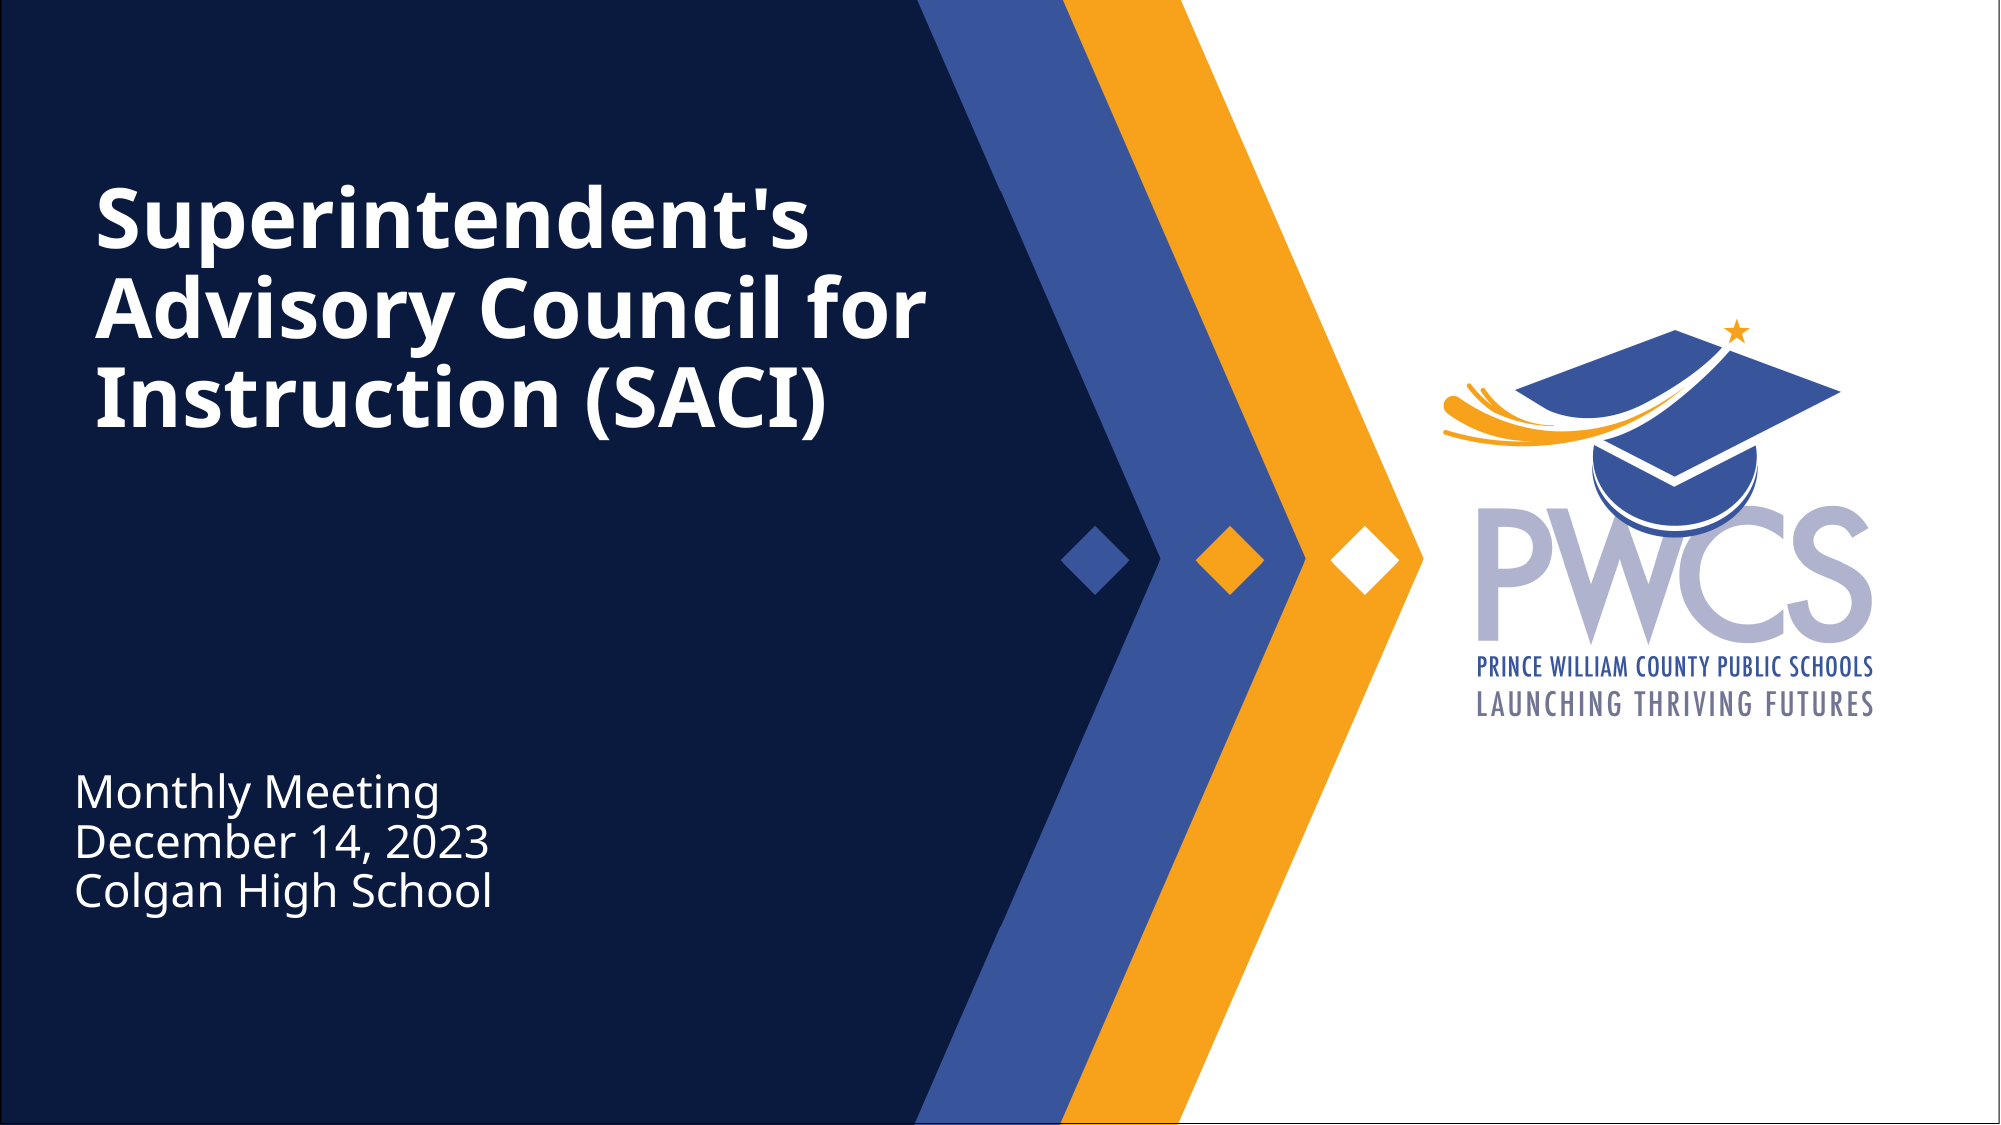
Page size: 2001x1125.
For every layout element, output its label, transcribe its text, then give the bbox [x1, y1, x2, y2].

text_box Superintendent's Advisory Council for Instruction (SACI) [80, 214, 964, 408]
picture [0, 0, 2001, 1125]
text_box Monthly Meeting December 14, 2023 Colgan High School [58, 755, 986, 981]
